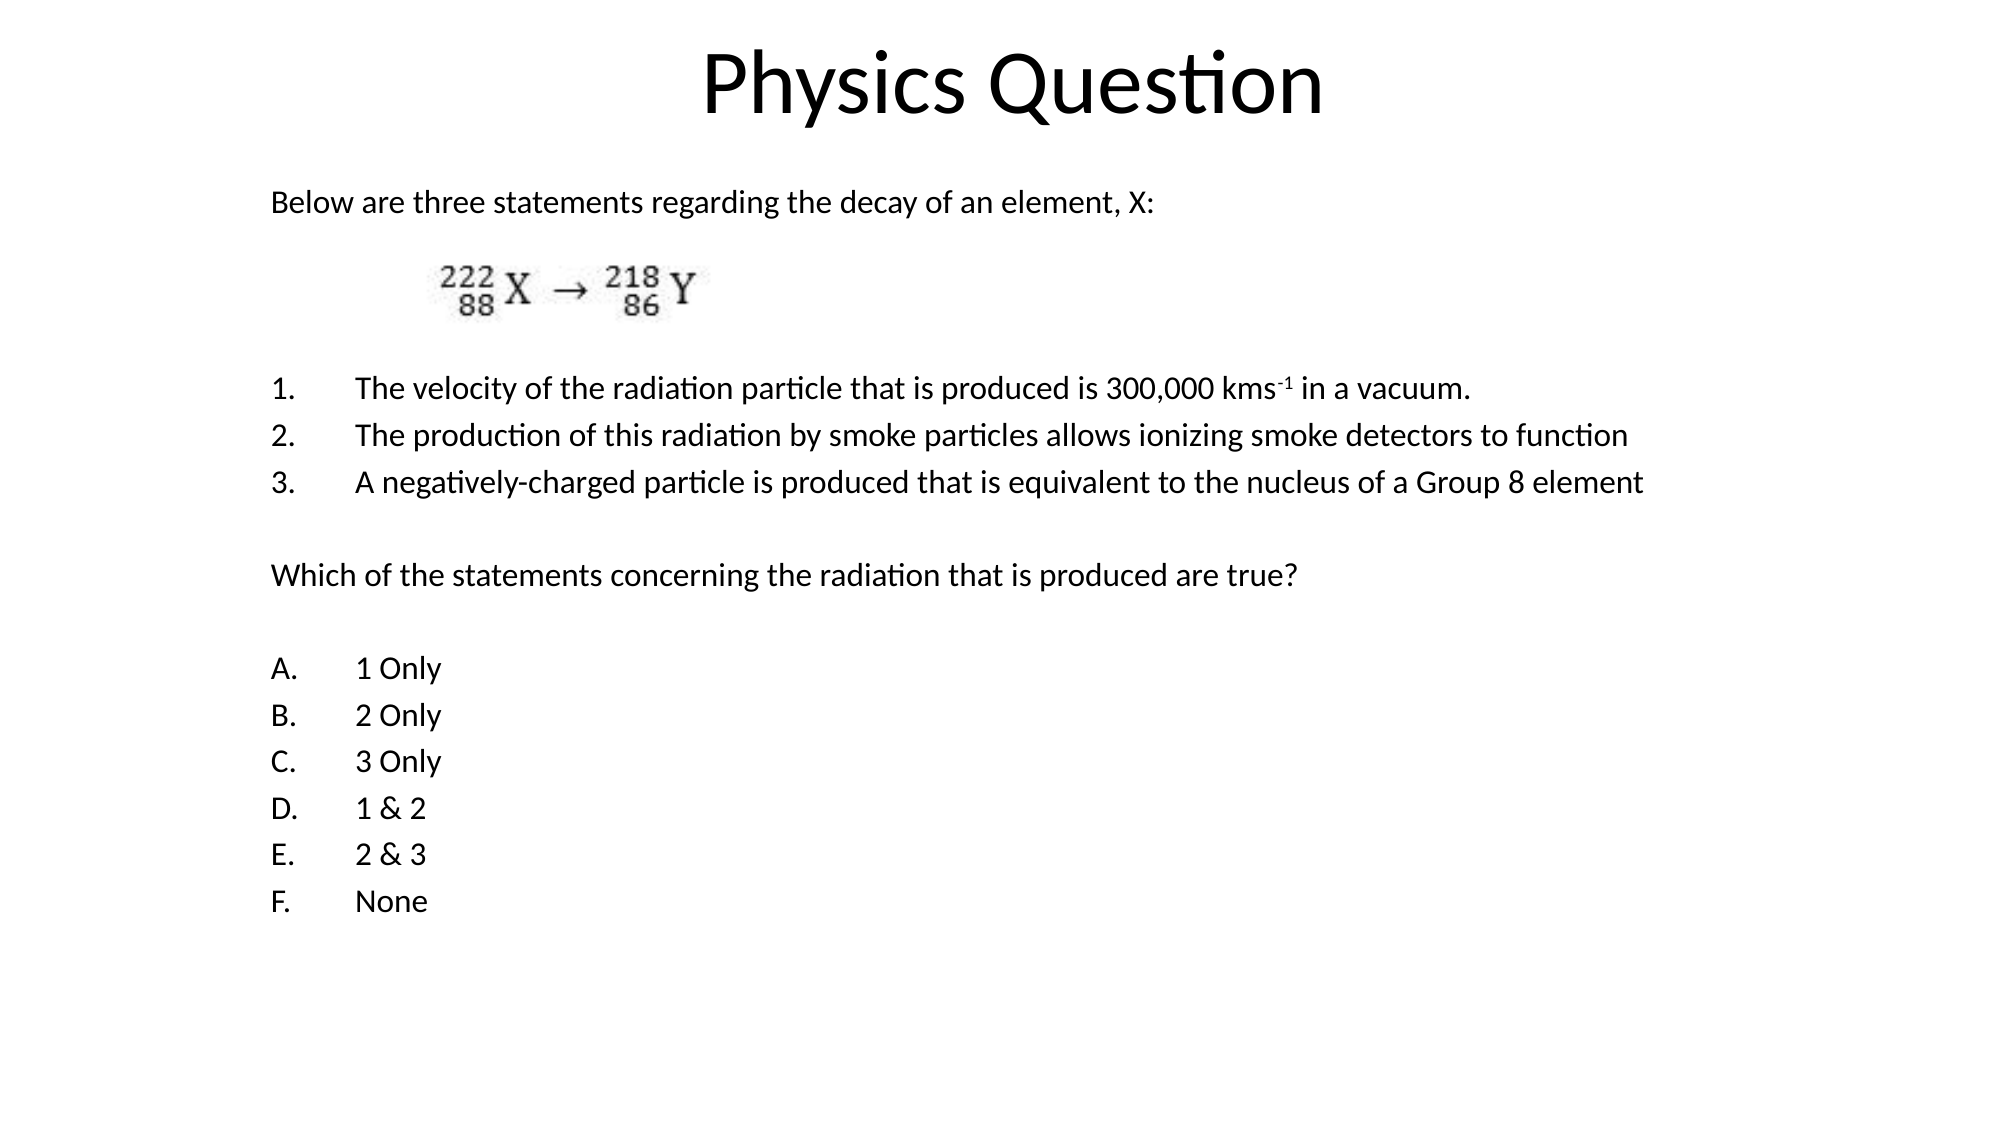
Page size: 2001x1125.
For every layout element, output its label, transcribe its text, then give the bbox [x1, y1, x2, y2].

picture [409, 243, 721, 339]
list Below are three statements regarding the decay of an element, X: The velocity of the radiation particle that is produced is 300,000 kms-1 in a vacuum. The production of this radiation by smoke particles allows ionizing smoke detectors to function A negatively-charged particle is produced that is equivalent to the nucleus of a Group 8 element Which of the statements concerning the radiation that is produced are true? 1 Only 2 Only 3 Only 1 & 2 2 & 3 None [255, 172, 1675, 1005]
title Physics Question [114, 4, 1915, 149]
